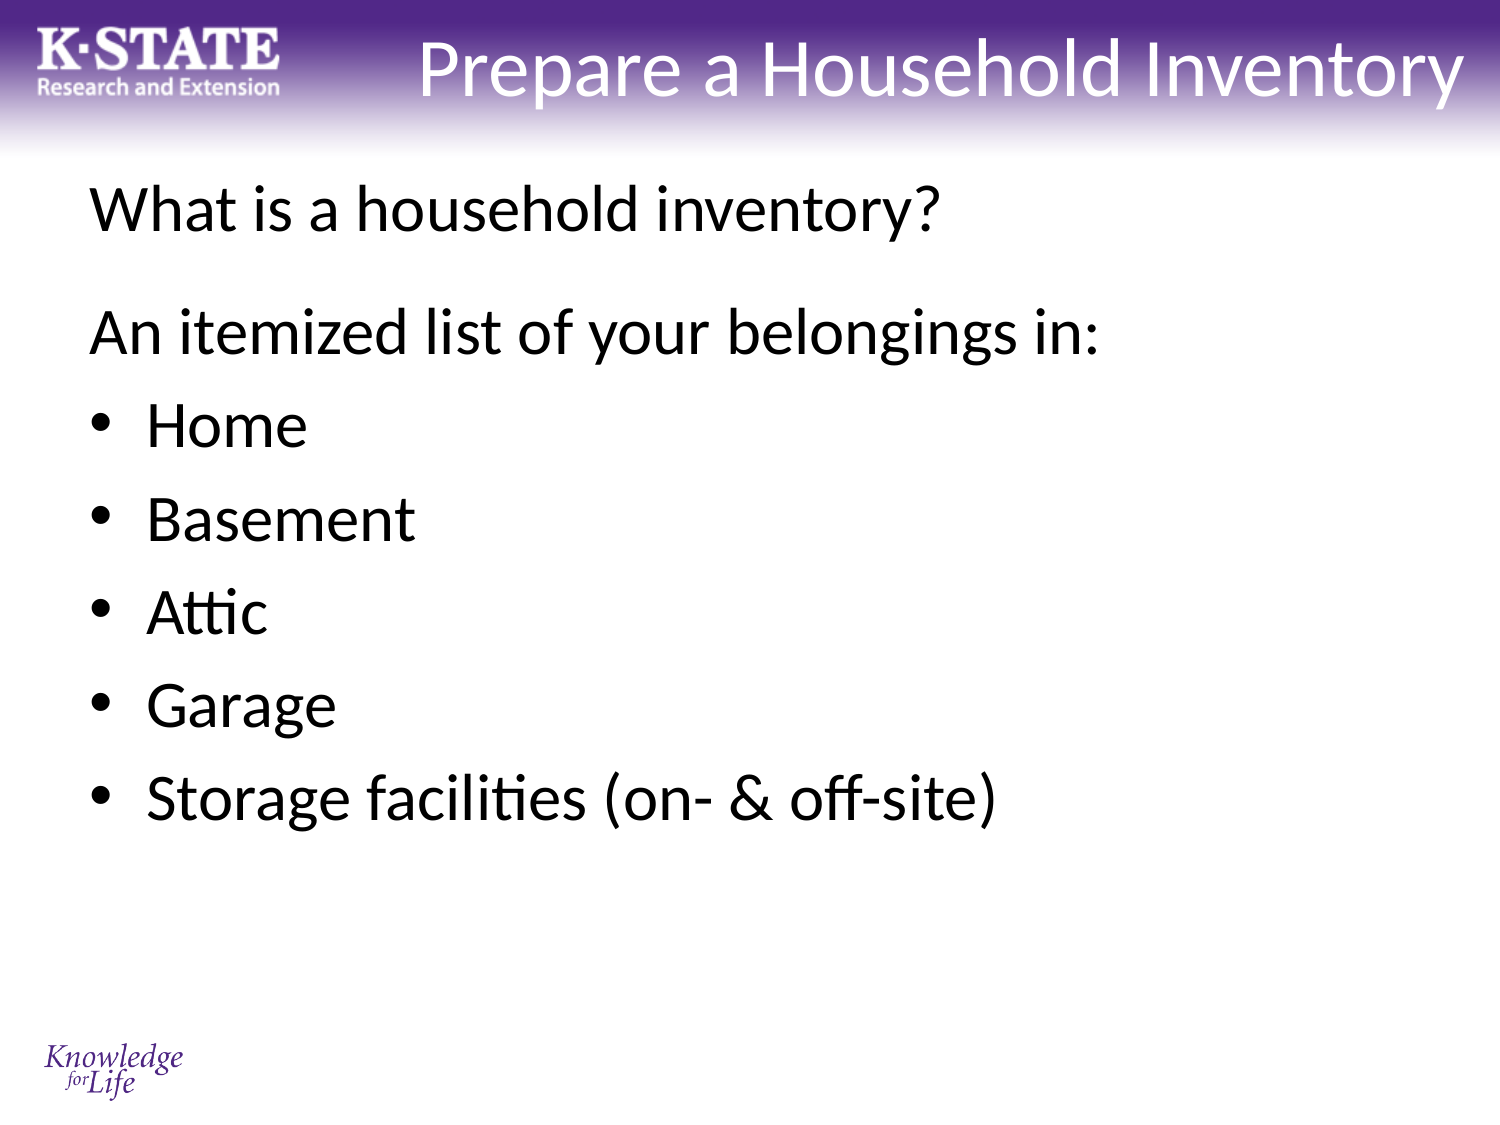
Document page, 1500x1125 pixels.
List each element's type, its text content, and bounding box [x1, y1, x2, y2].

title Prepare a Household Inventory [312, 5, 1482, 94]
picture [0, 0, 1500, 1125]
list What is a household inventory? An itemized list of your belongings in: Home Basement Attic Garage Storage facilities (on- & off-site) [75, 119, 1425, 1005]
